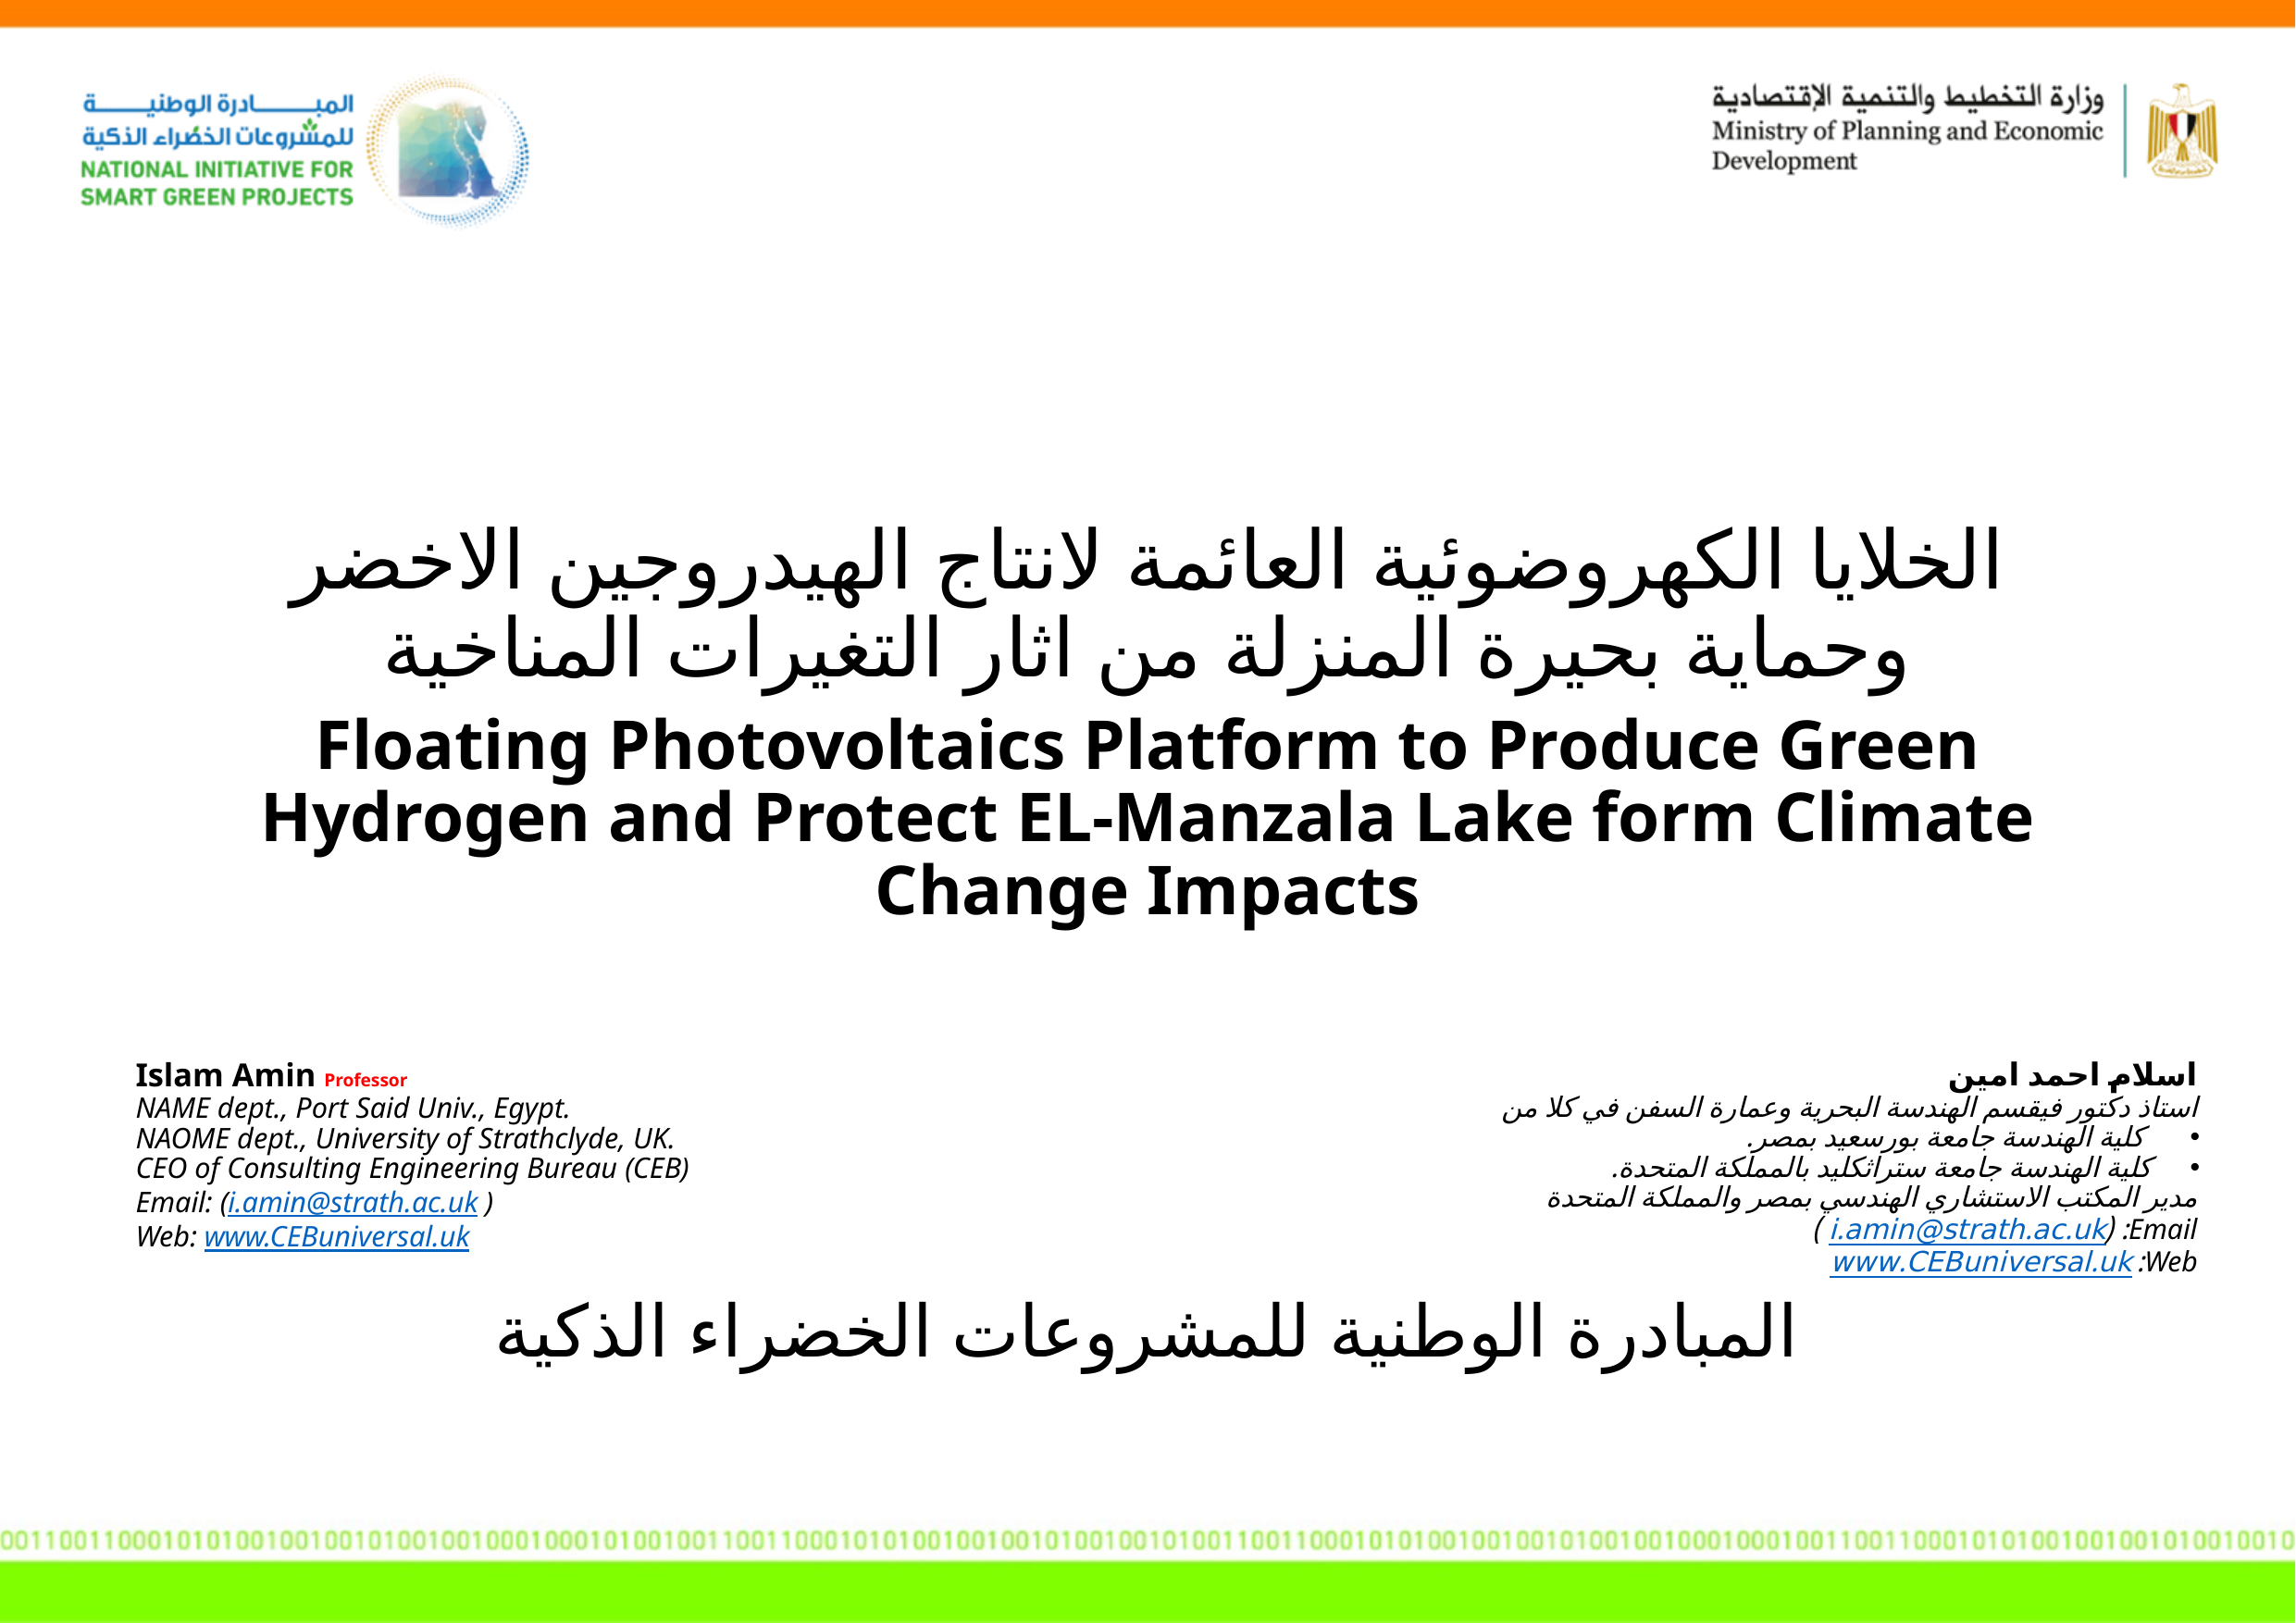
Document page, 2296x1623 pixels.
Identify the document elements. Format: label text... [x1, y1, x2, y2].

text_box اسلام احمد امين استاذ دكتور فيقسم الهندسة البحرية وعمارة السفن في كلا من كلية الهندسة جامعة بورسعيد بمصر. كلية الهندسة جامعة ستراثكليد بالمملكة المتحدة. مدير المكتب الاستشاري الهندسي بمصر والمملكة المتحدة Email: (i.amin@strath.ac.uk ) Web: www.CEBuniversal.uk [1099, 1050, 2215, 1288]
subtitle المبادرة الوطنية للمشروعات الخضراء الذكية [287, 1287, 2009, 1397]
text_box Floating Photovoltaics Platform to Produce Green Hydrogen and Protect EL-Manzala Lake form Climate Change Impacts [179, 700, 2116, 938]
text_box Islam Amin Professor NAME dept., Port Said Univ., Egypt. NAOME dept., University of Strathclyde, UK. CEO of Consulting Engineering Bureau (CEB) Email: (i.amin@strath.ac.uk ) Web: www.CEBuniversal.uk [118, 1050, 1099, 1265]
picture [0, 0, 2296, 1623]
title الخلايا الكهروضوئية العائمة لانتاج الهيدروجين الاخضر وحماية بحيرة المنزلة من اثار التغيرات المناخية [179, 464, 2116, 700]
